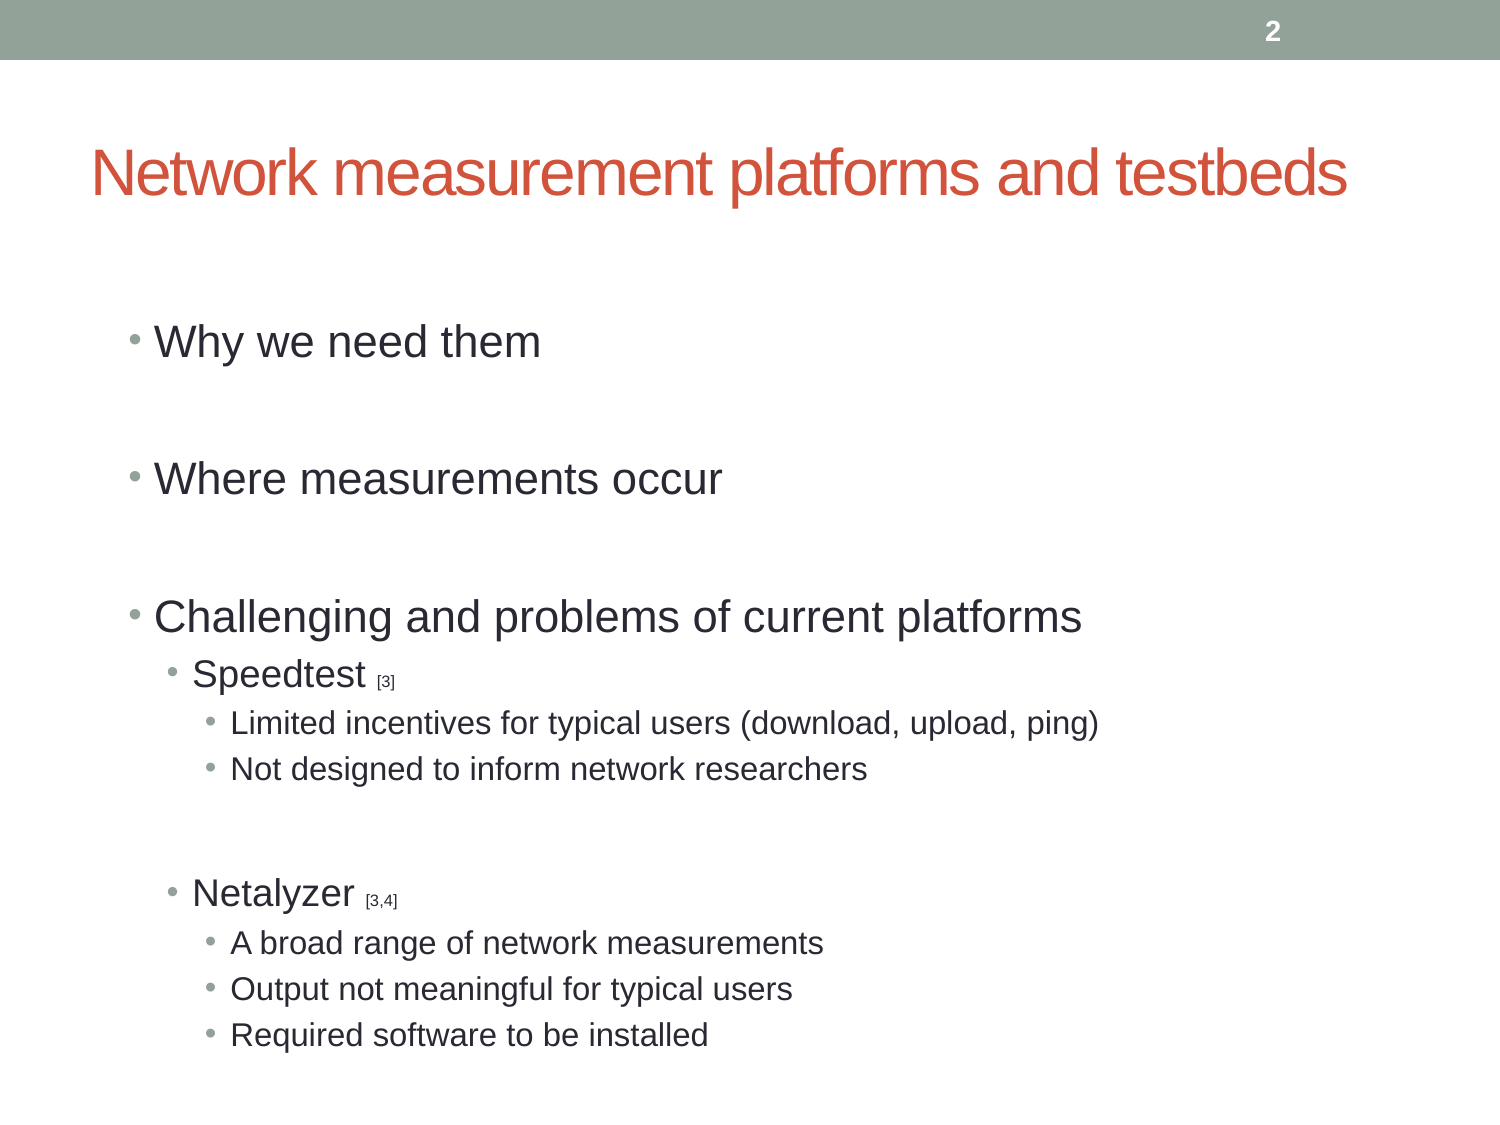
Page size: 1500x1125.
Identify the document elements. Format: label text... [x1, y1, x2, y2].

slide_number 2 [1250, 3, 1425, 57]
title Network measurement platforms and testbeds [75, 87, 1425, 250]
list Why we need them Where measurements occur Challenging and problems of current platforms Speedtest [3] Limited incentives for typical users (download, upload, ping) Not designed to inform network researchers Netalyzer [3,4] A broad range of network measurements Output not meaningful for typical users Required software to be installed [75, 262, 1425, 1063]
